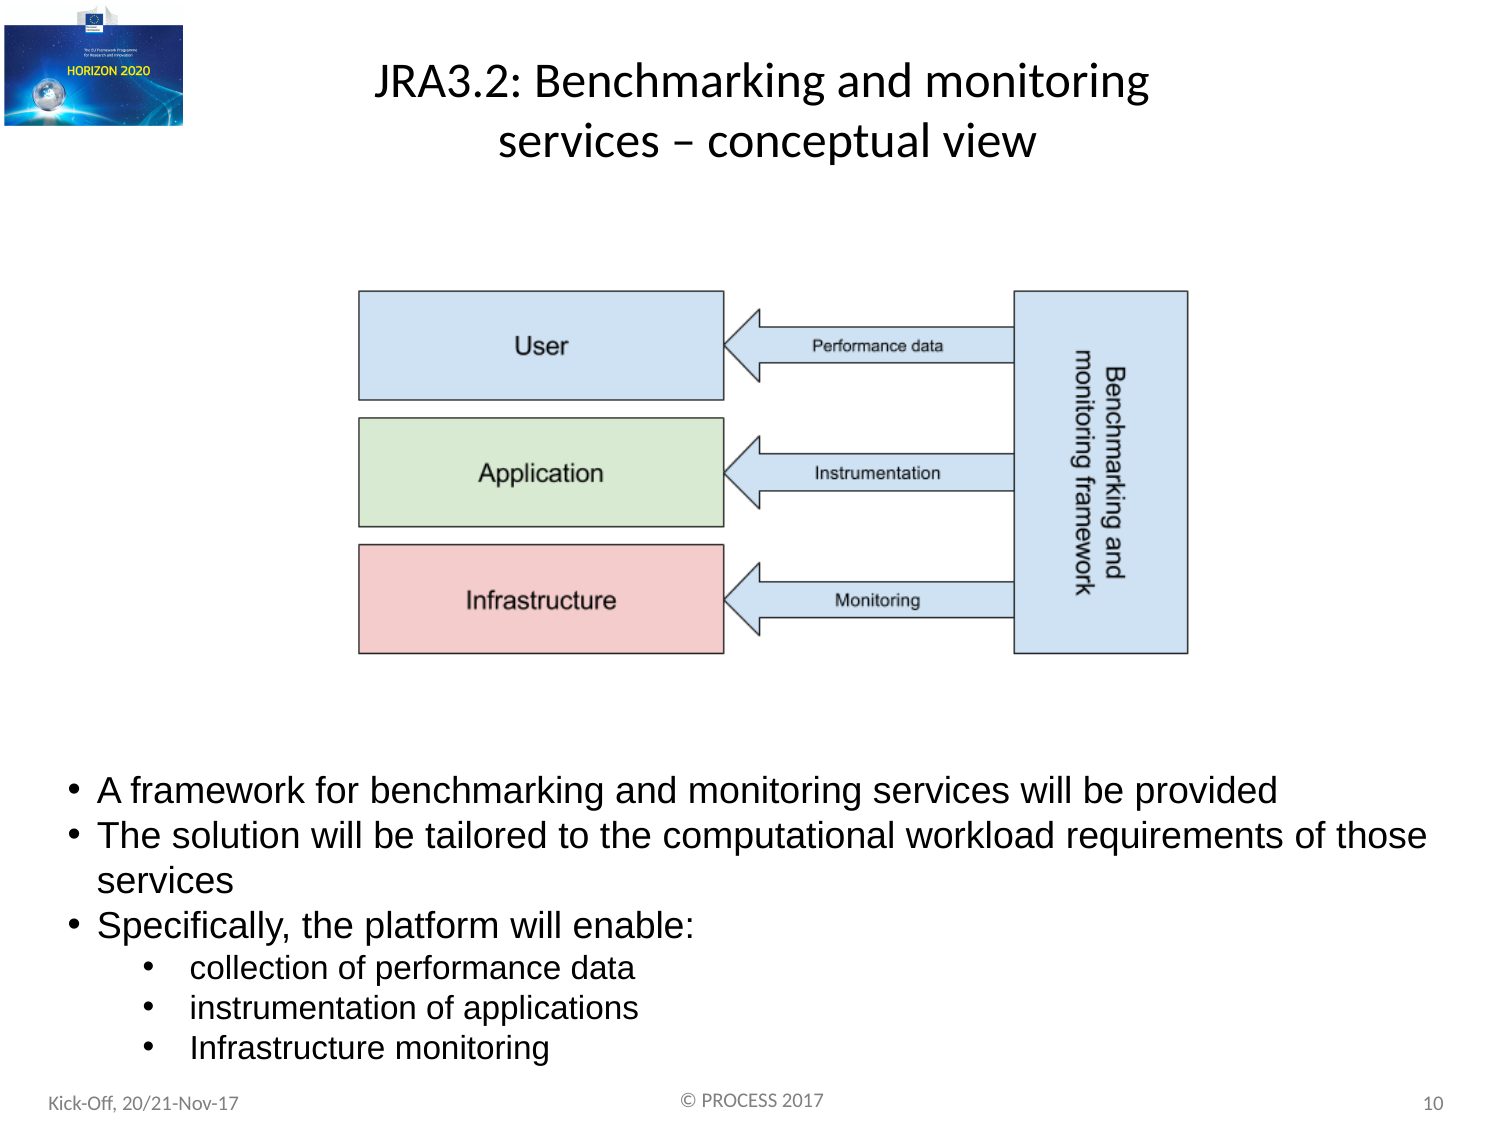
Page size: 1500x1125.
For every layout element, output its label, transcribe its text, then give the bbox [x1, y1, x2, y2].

picture [324, 186, 1223, 759]
title JRA3.2: Benchmarking and monitoring services – conceptual view [183, 19, 1353, 197]
text_box A framework for benchmarking and monitoring services will be provided The solution will be tailored to the computational workload requirements of those services Specifically, the platform will enable: collection of performance data instrumentation of applications Infrastructure monitoring [52, 758, 1475, 1074]
